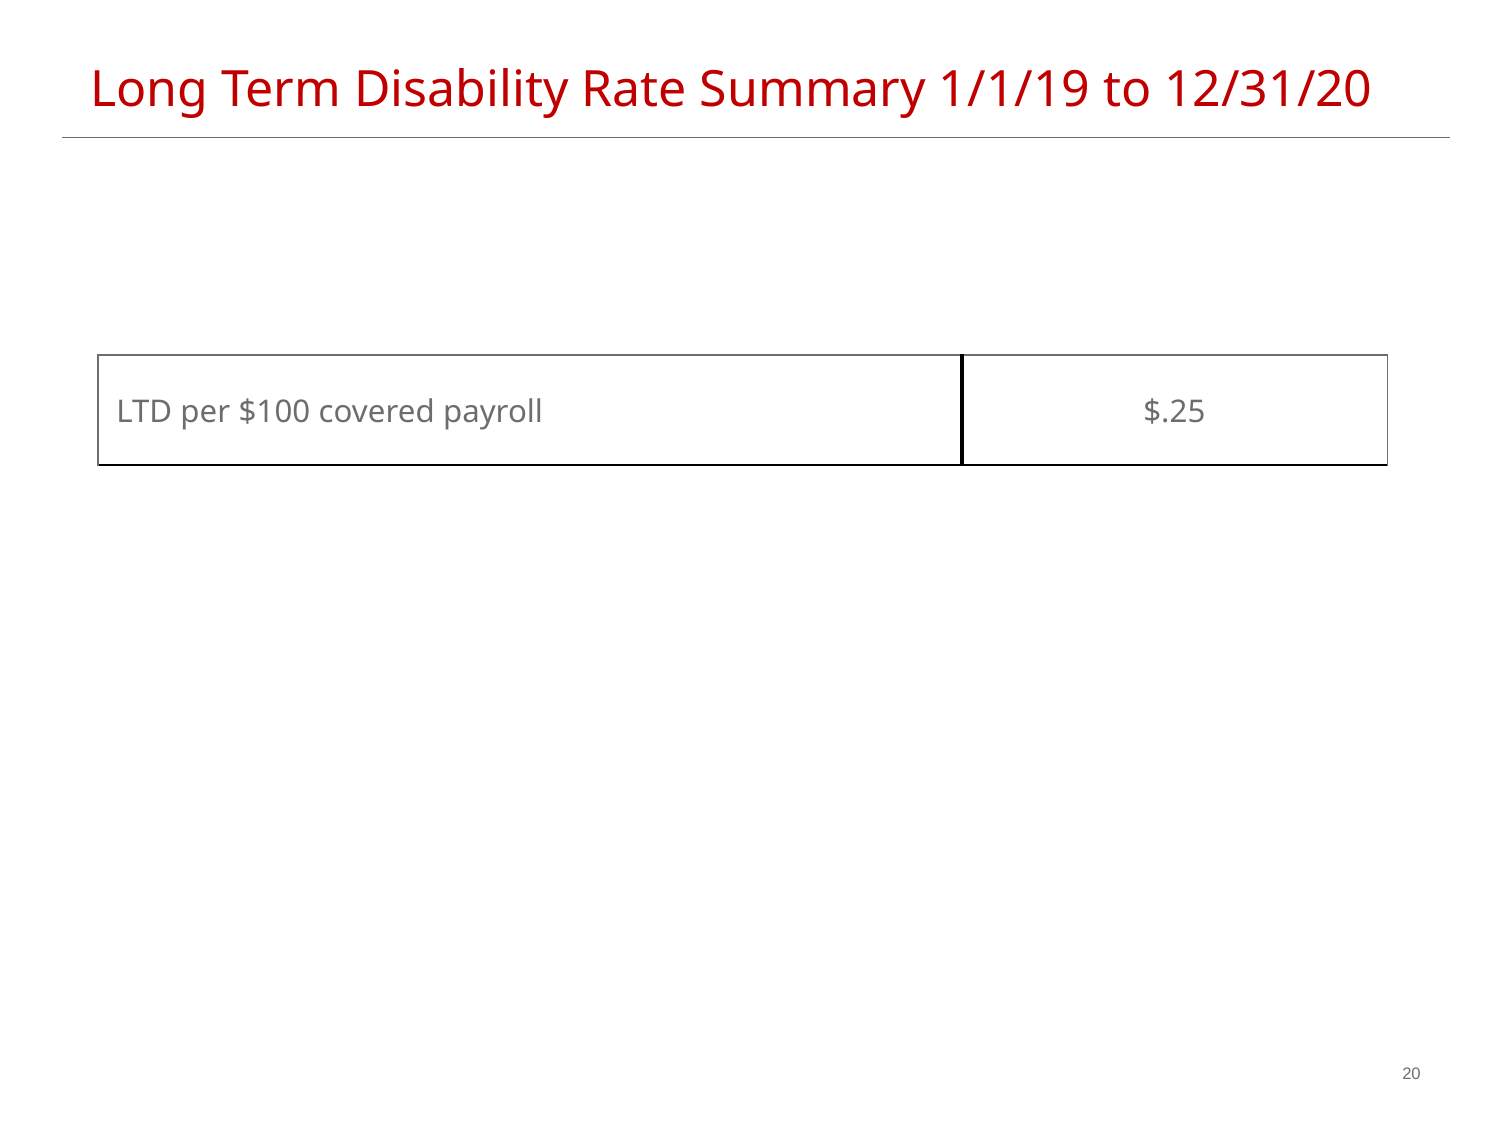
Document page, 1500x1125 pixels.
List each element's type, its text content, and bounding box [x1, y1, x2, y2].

table_header LTD per $100 covered payroll [99, 356, 960, 464]
slide_number 19 [1387, 1055, 1451, 1096]
title Long Term Disability Rate Summary 1/1/19 to 12/31/20 [75, 45, 1463, 134]
table_header $.25 [964, 356, 1387, 464]
